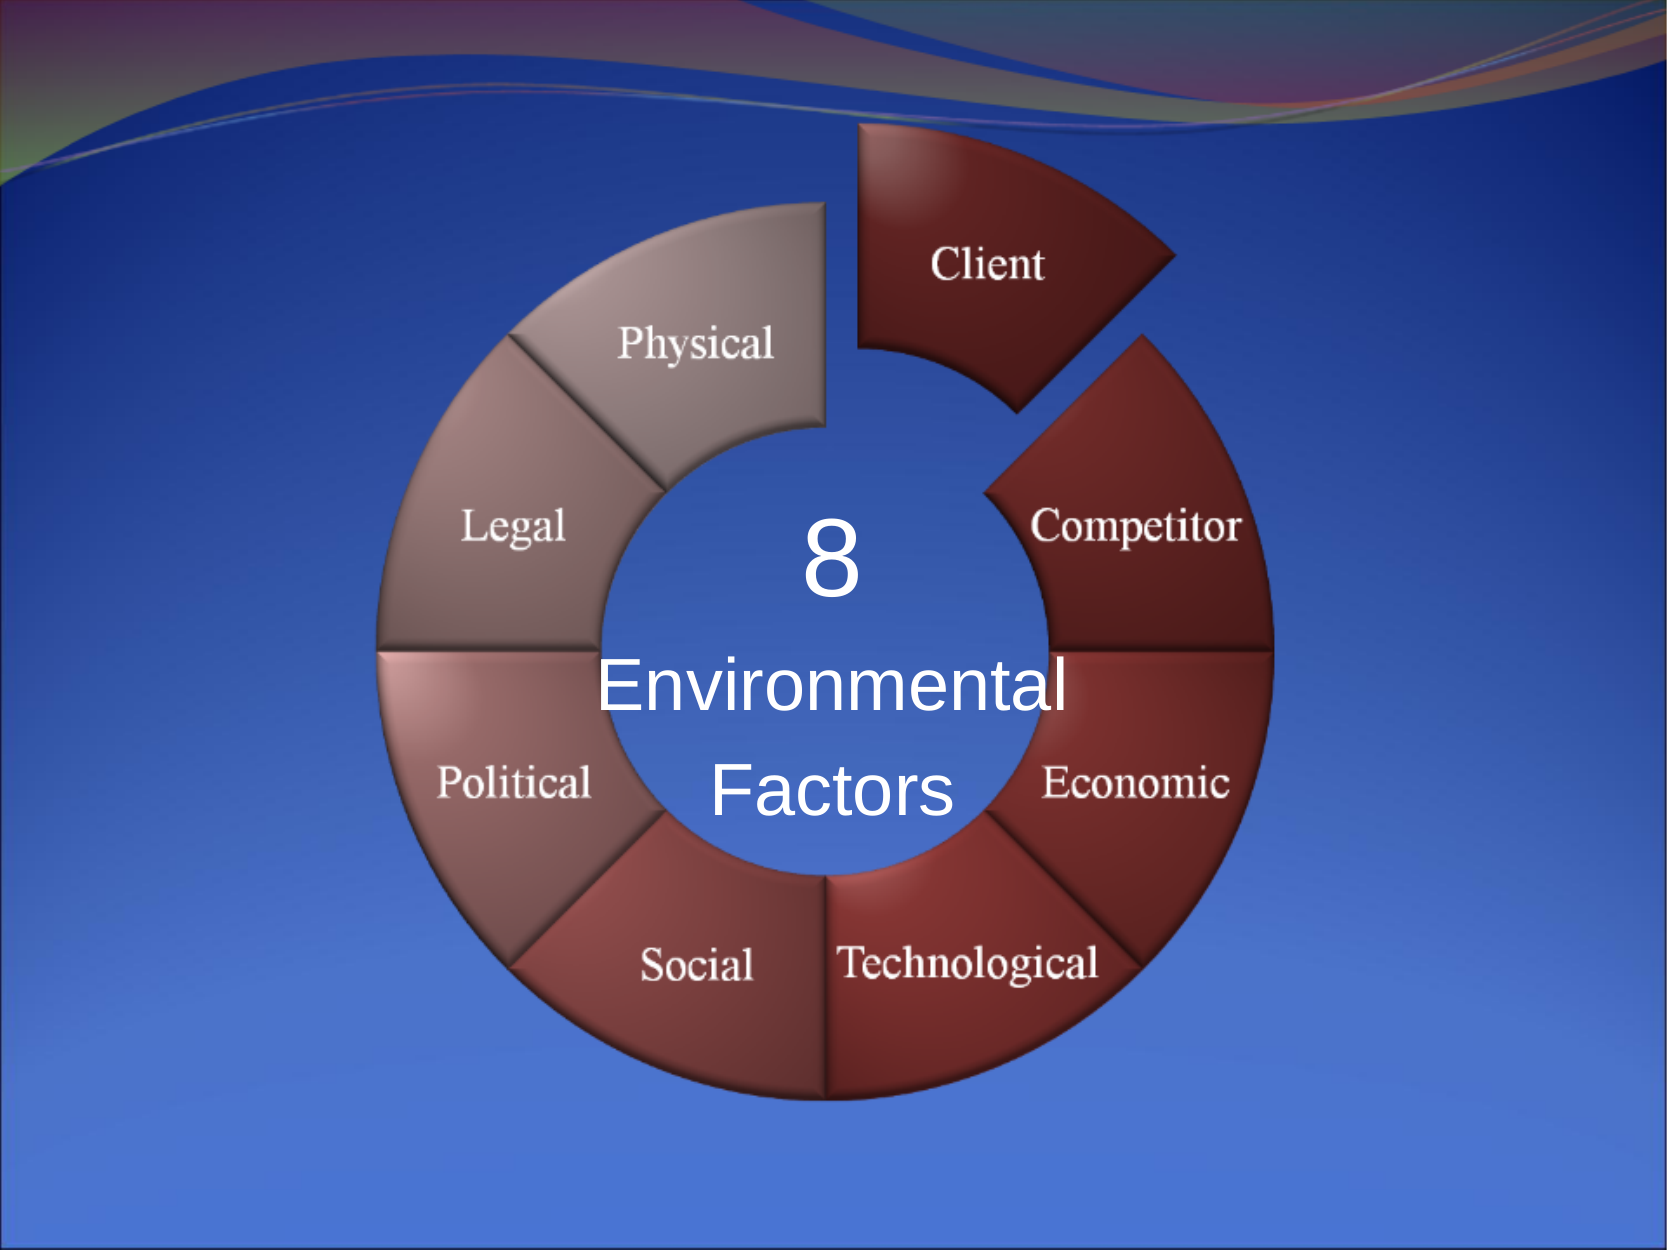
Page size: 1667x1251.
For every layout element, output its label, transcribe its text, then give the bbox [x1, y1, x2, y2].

picture [0, 0, 1667, 1250]
text_box 8 Environmental Factors [586, 452, 1079, 780]
text_box [69, 111, 1584, 1195]
